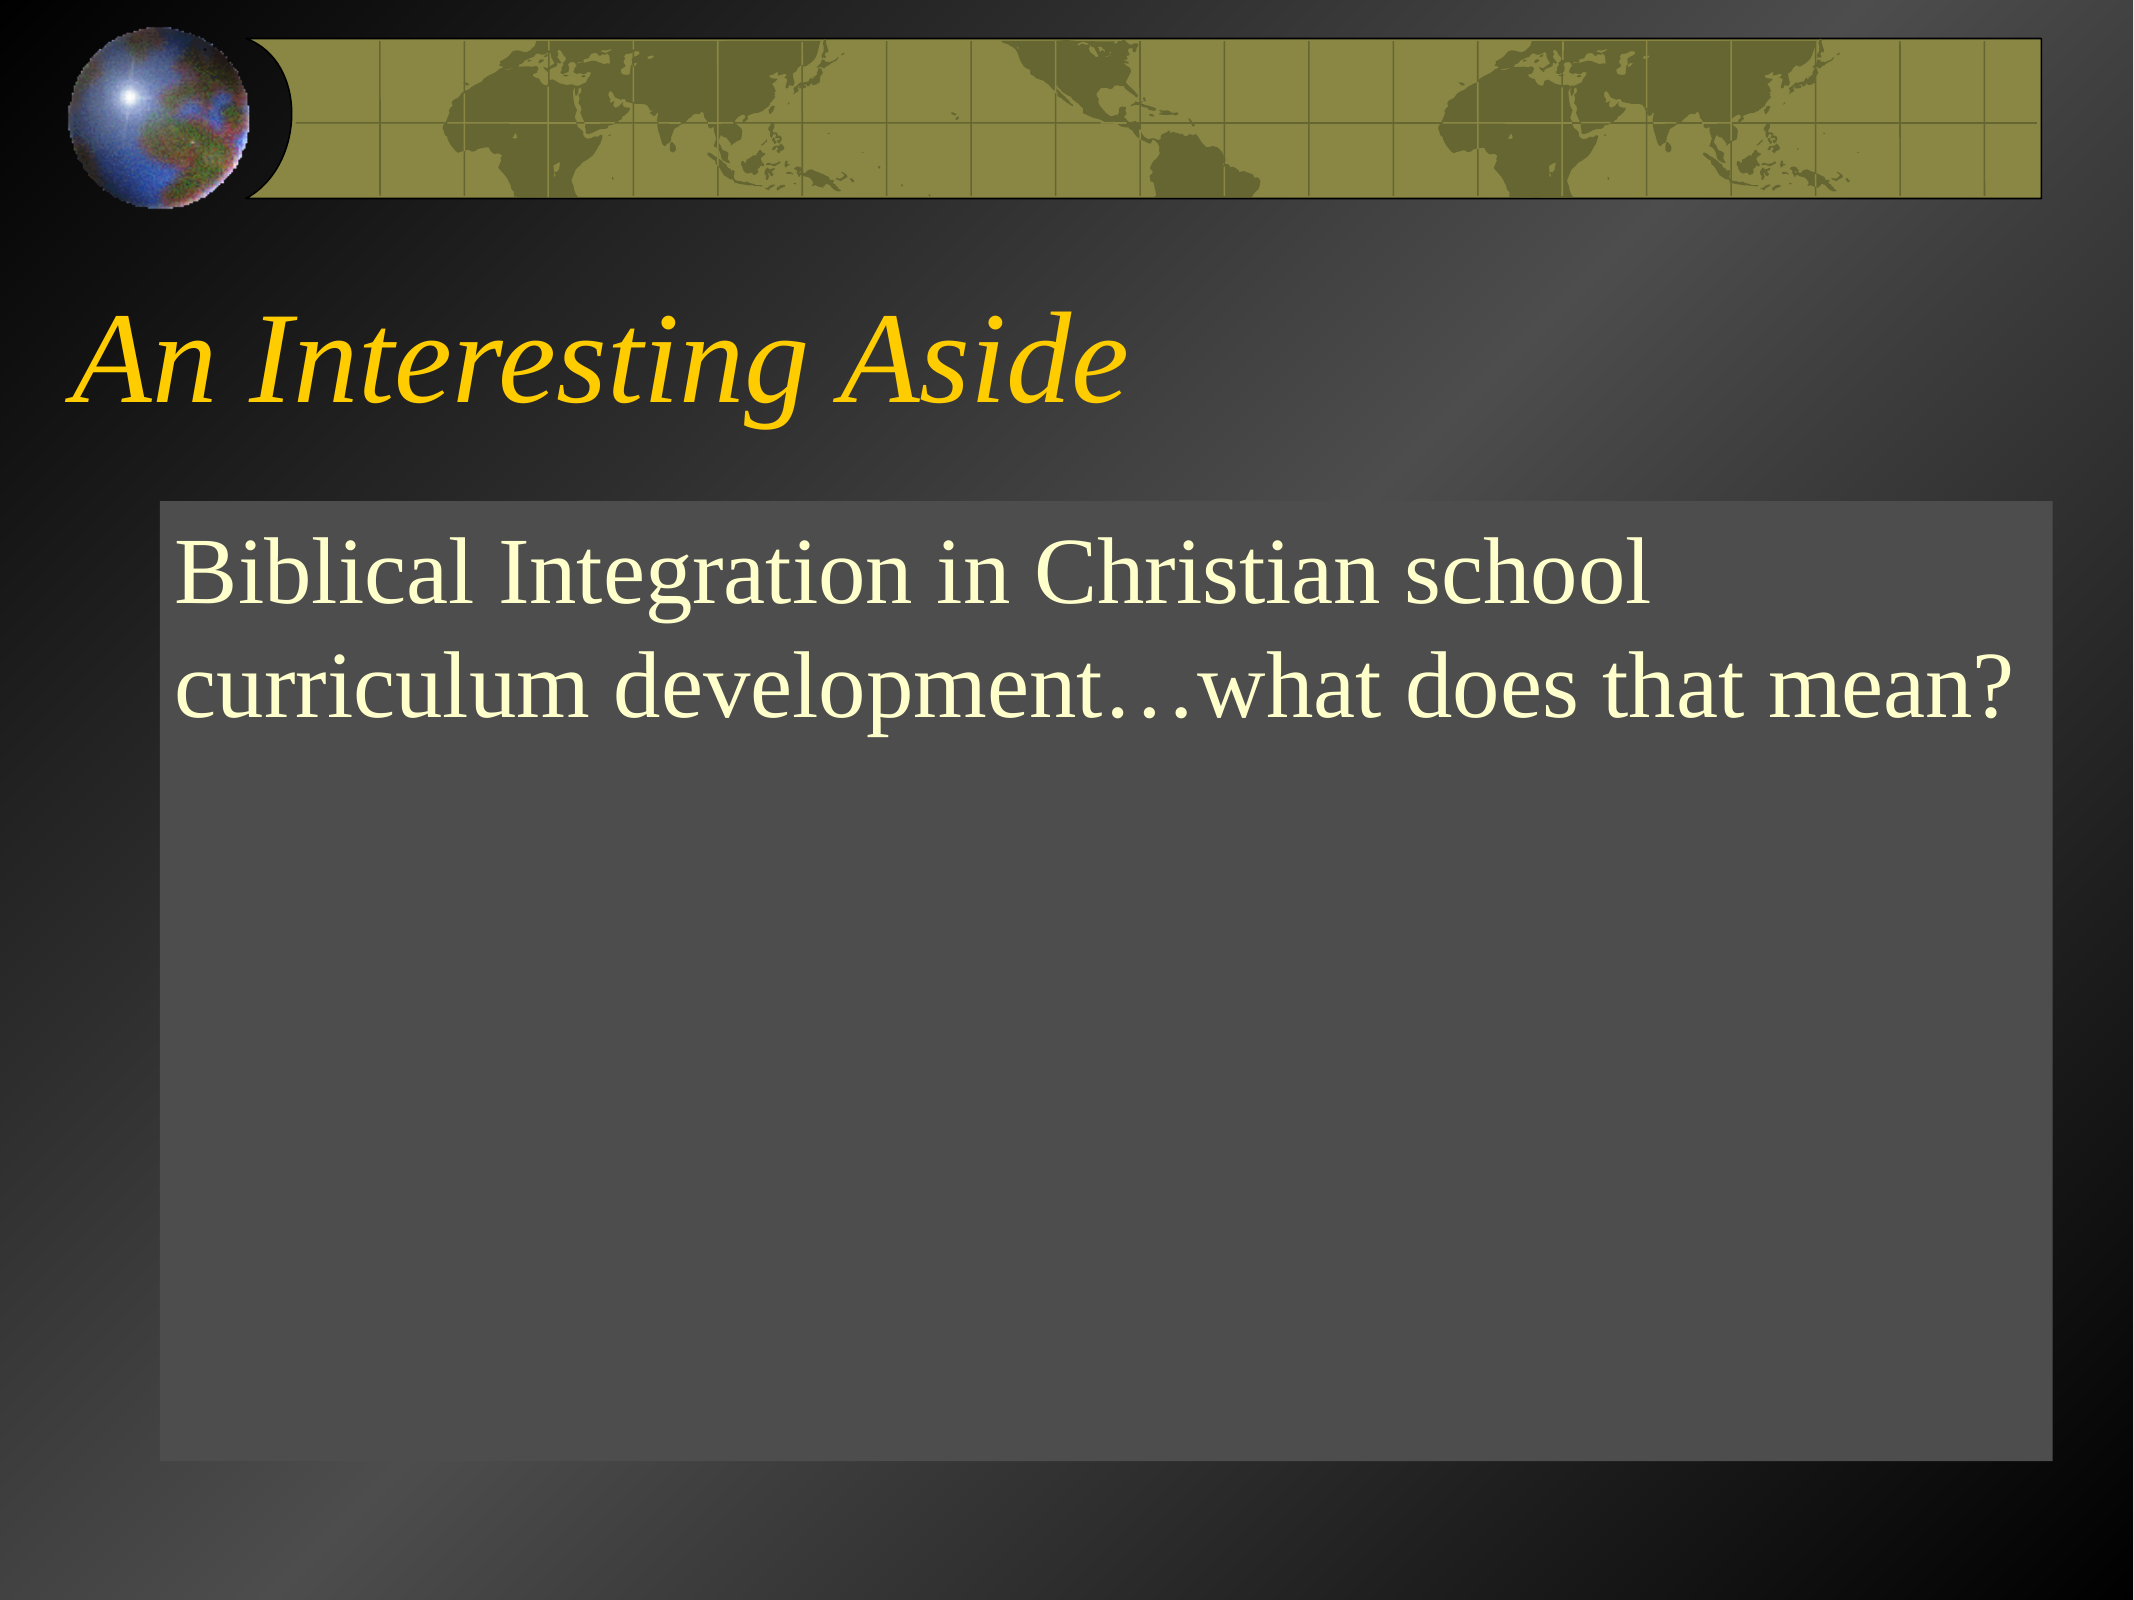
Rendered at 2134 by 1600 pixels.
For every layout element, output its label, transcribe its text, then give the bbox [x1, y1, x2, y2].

picture [61, 20, 270, 215]
list Biblical Integration in Christian school curriculum development…what does that mean? [159, 501, 2053, 1462]
title An Interesting Aside [57, 217, 1871, 484]
